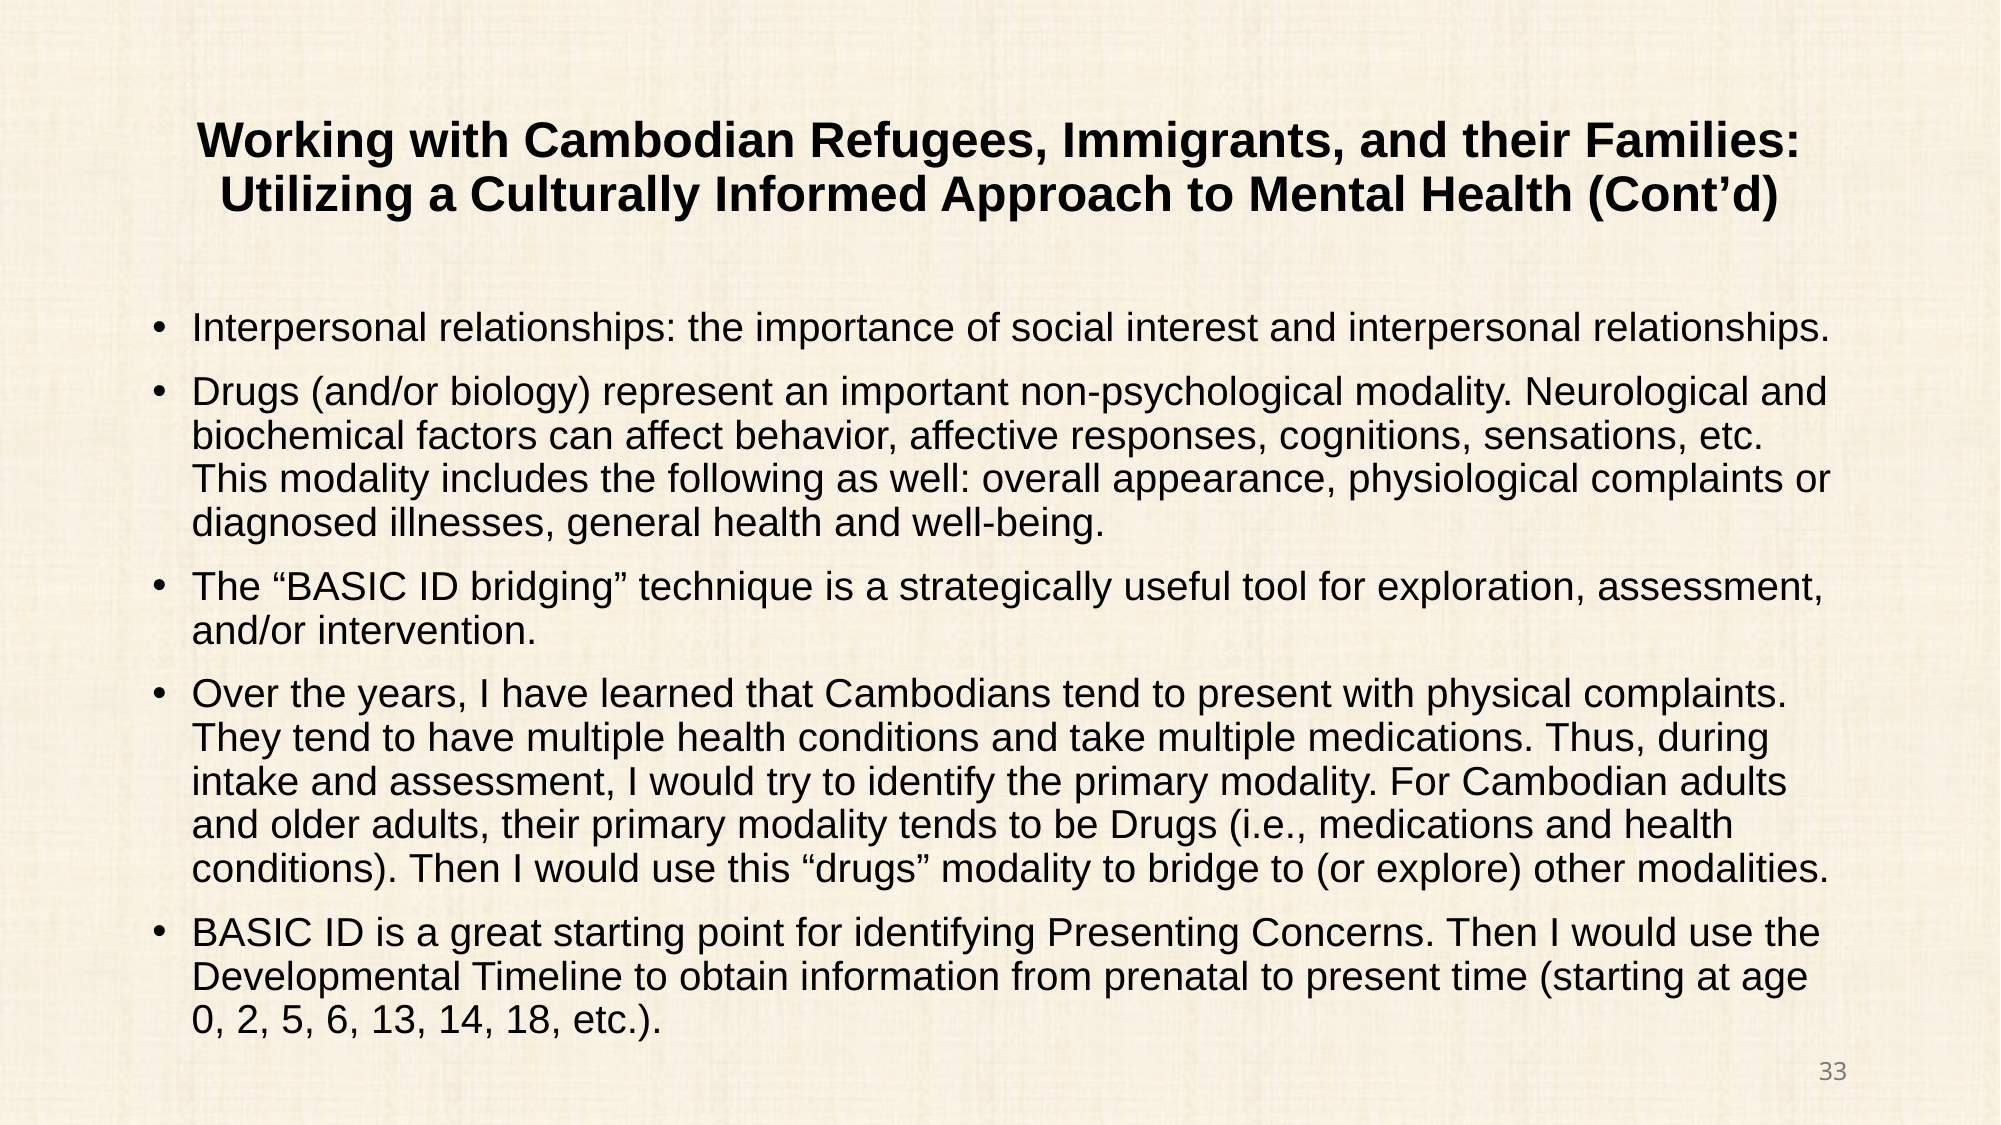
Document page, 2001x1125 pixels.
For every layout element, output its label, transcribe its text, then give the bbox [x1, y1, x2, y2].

title Working with Cambodian Refugees, Immigrants, and their Families: Utilizing a Culturally Informed Approach to Mental Health (Cont’d) [137, 59, 1863, 278]
slide_number 33 [1412, 1042, 1863, 1103]
list Interpersonal relationships: the importance of social interest and interpersonal relationships. Drugs (and/or biology) represent an important non-psychological modality. Neurological and biochemical factors can affect behavior, affective responses, cognitions, sensations, etc. This modality includes the following as well: overall appearance, physiological complaints or diagnosed illnesses, general health and well-being. The “BASIC ID bridging” technique is a strategically useful tool for exploration, assessment, and/or intervention. Over the years, I have learned that Cambodians tend to present with physical complaints. They tend to have multiple health conditions and take multiple medications. Thus, during intake and assessment, I would try to identify the primary modality. For Cambodian adults and older adults, their primary modality tends to be Drugs (i.e., medications and health conditions). Then I would use this “drugs” modality to bridge to (or explore) other modalities. BASIC ID is a great starting point for identifying Presenting Concerns. Then I would use the Developmental Timeline to obtain information from prenatal to present time (starting at age 0, 2, 5, 6, 13, 14, 18, etc.). [137, 299, 1863, 1066]
